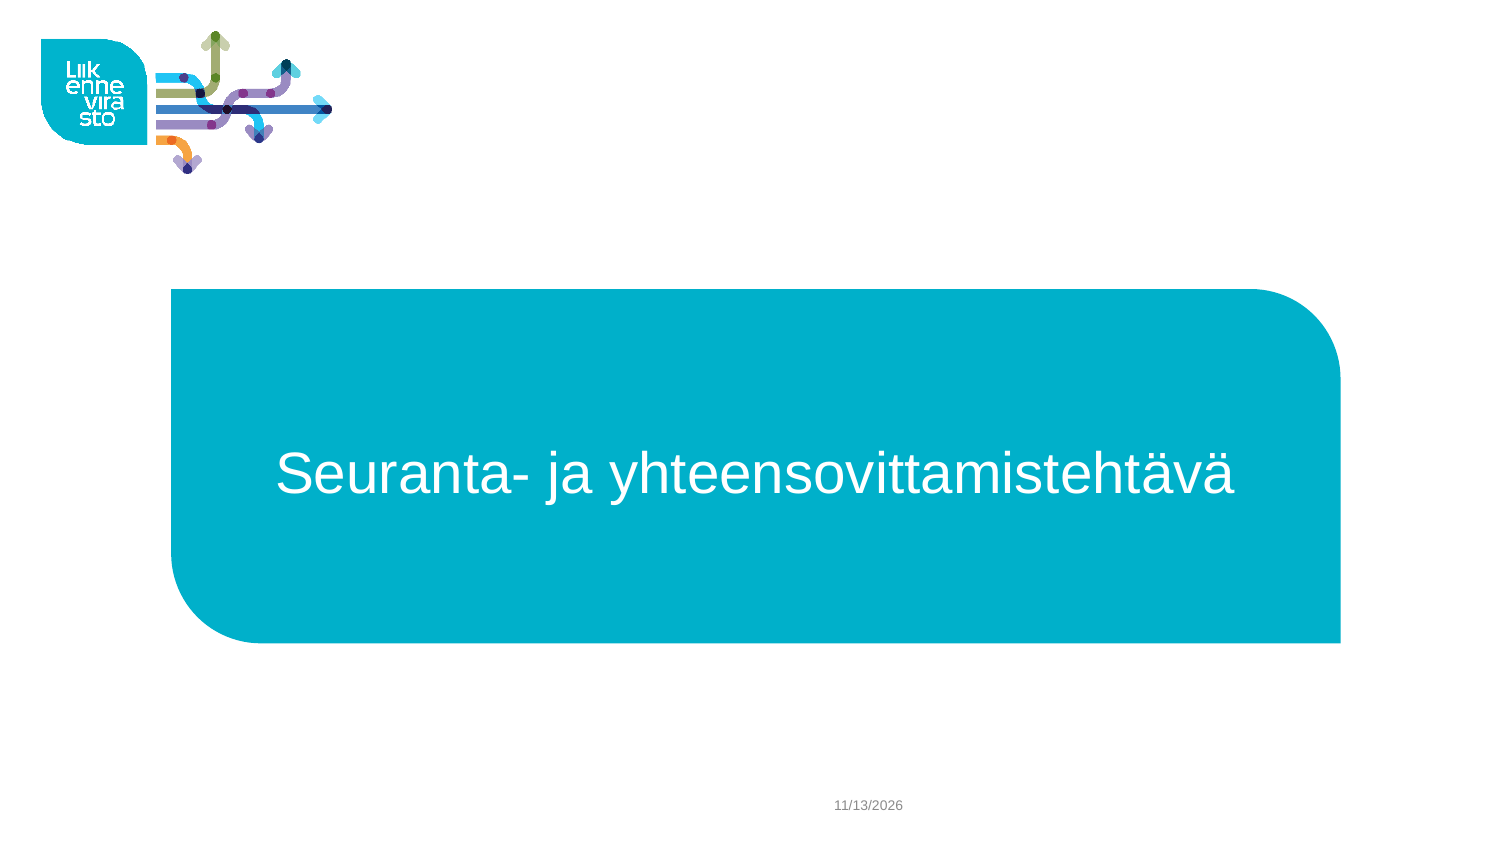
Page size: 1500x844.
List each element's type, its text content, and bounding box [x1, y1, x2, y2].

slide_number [782, 782, 919, 827]
title Seuranta- ja yhteensovittamistehtävä [212, 376, 1300, 574]
picture [41, 31, 332, 174]
